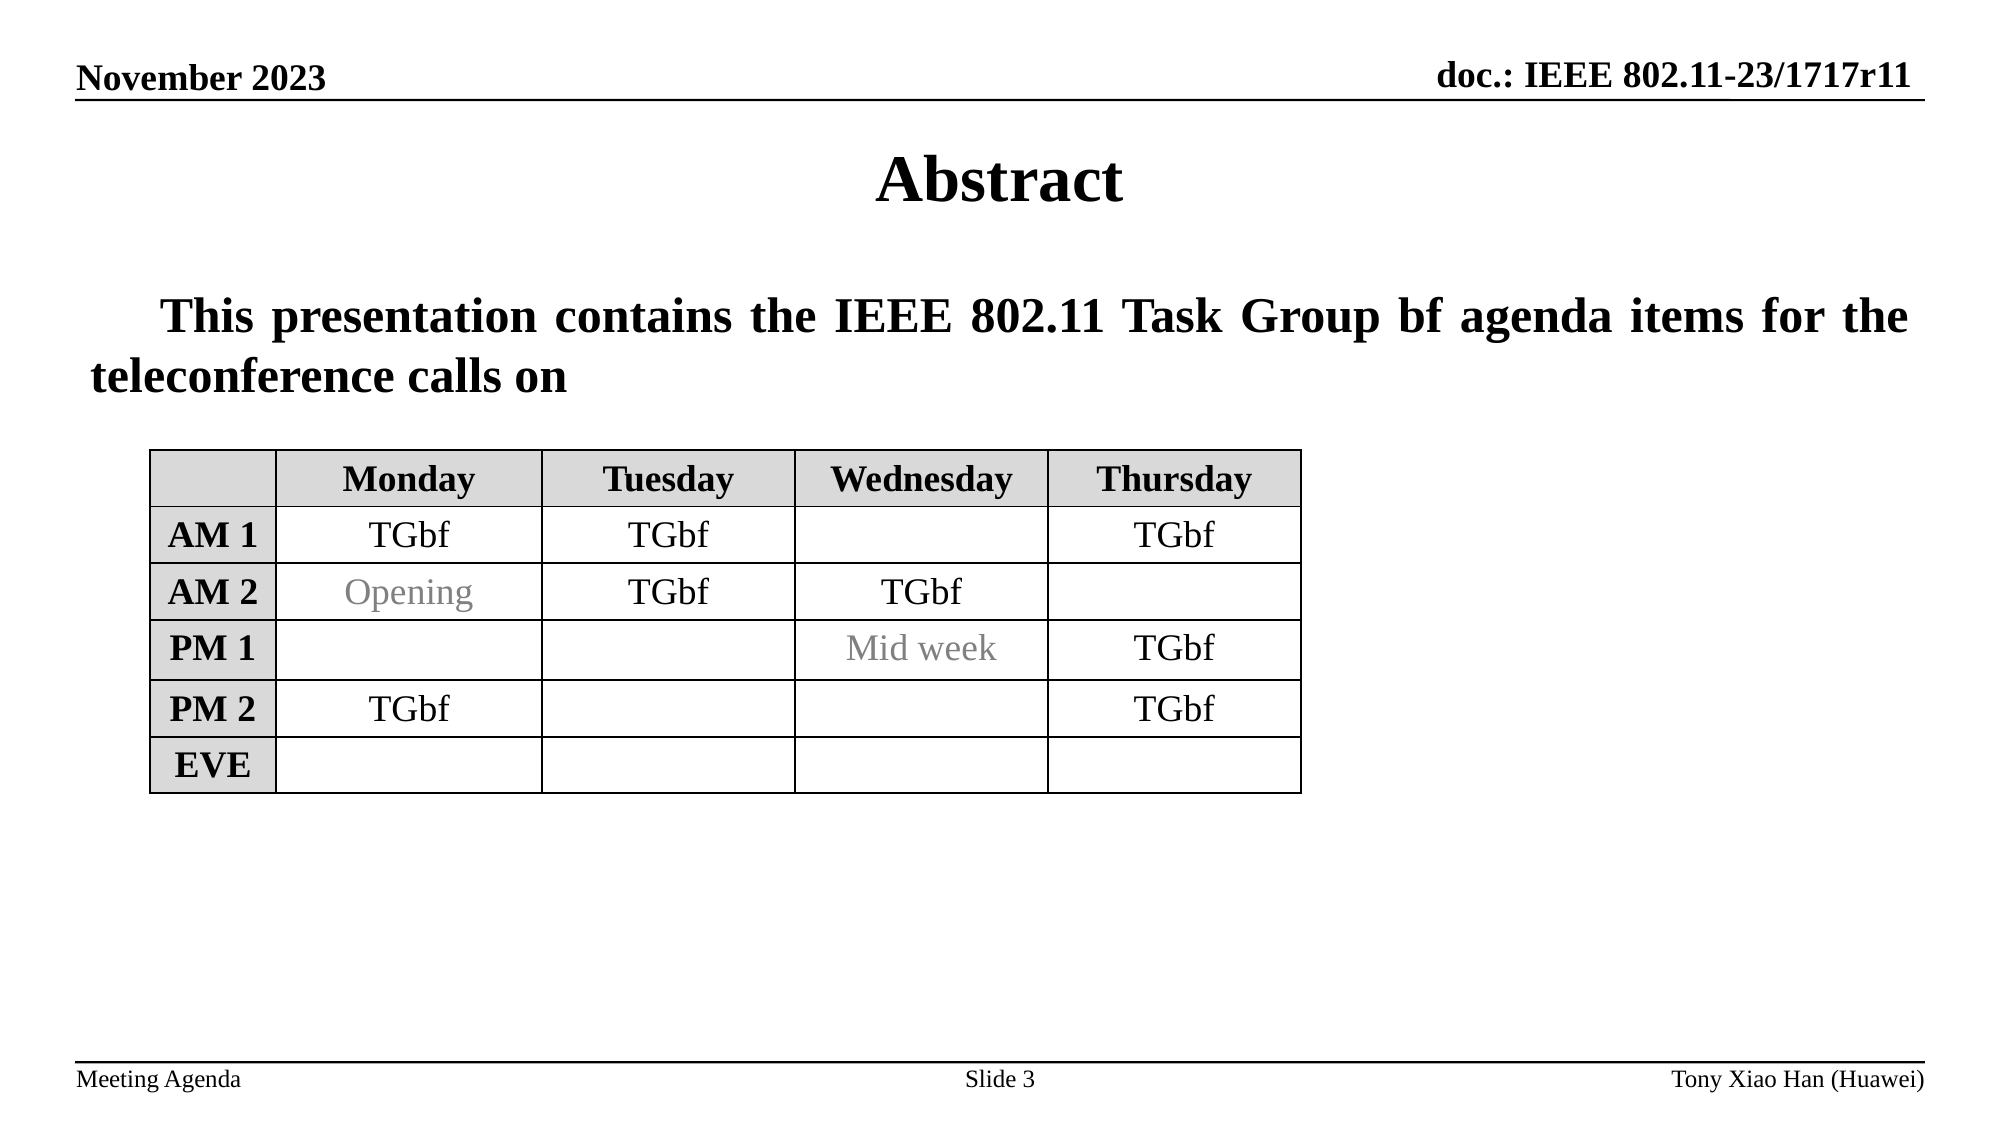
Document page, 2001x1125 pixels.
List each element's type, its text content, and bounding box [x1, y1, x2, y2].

table_cell TGbf [1049, 507, 1300, 562]
table_cell Mid week [796, 621, 1047, 679]
text_box This presentation contains the IEEE 802.11 Task Group bf agenda items for the teleconference calls on [75, 274, 1925, 950]
table_cell AM 2 [151, 564, 275, 619]
table_cell TGbf [796, 564, 1047, 619]
table_cell [277, 738, 541, 792]
table_cell PM 1 [151, 621, 275, 679]
table_cell [796, 681, 1047, 736]
table_cell PM 2 [151, 681, 275, 736]
table_cell TGbf [277, 681, 541, 736]
table_cell [1049, 564, 1300, 619]
table_cell TGbf [277, 507, 541, 562]
table_header [151, 451, 275, 506]
table_header Thursday [1049, 451, 1300, 506]
table_cell [796, 507, 1047, 562]
table_cell Opening [277, 564, 541, 619]
table_cell TGbf [543, 564, 794, 619]
table_cell [1049, 738, 1300, 792]
text_box Abstract [362, 87, 1638, 263]
table_cell [796, 738, 1047, 792]
table_cell EVE [151, 738, 275, 792]
table_cell TGbf [543, 507, 794, 562]
table_cell [543, 681, 794, 736]
table_header Tuesday [543, 451, 794, 506]
table_cell [543, 738, 794, 792]
table_header Monday [277, 451, 541, 506]
table_cell AM 1 [151, 507, 275, 562]
table_cell TGbf [1049, 621, 1300, 679]
table_cell [277, 621, 541, 679]
table_header Wednesday [796, 451, 1047, 506]
table_cell TGbf [1049, 681, 1300, 736]
table_cell [543, 621, 794, 679]
